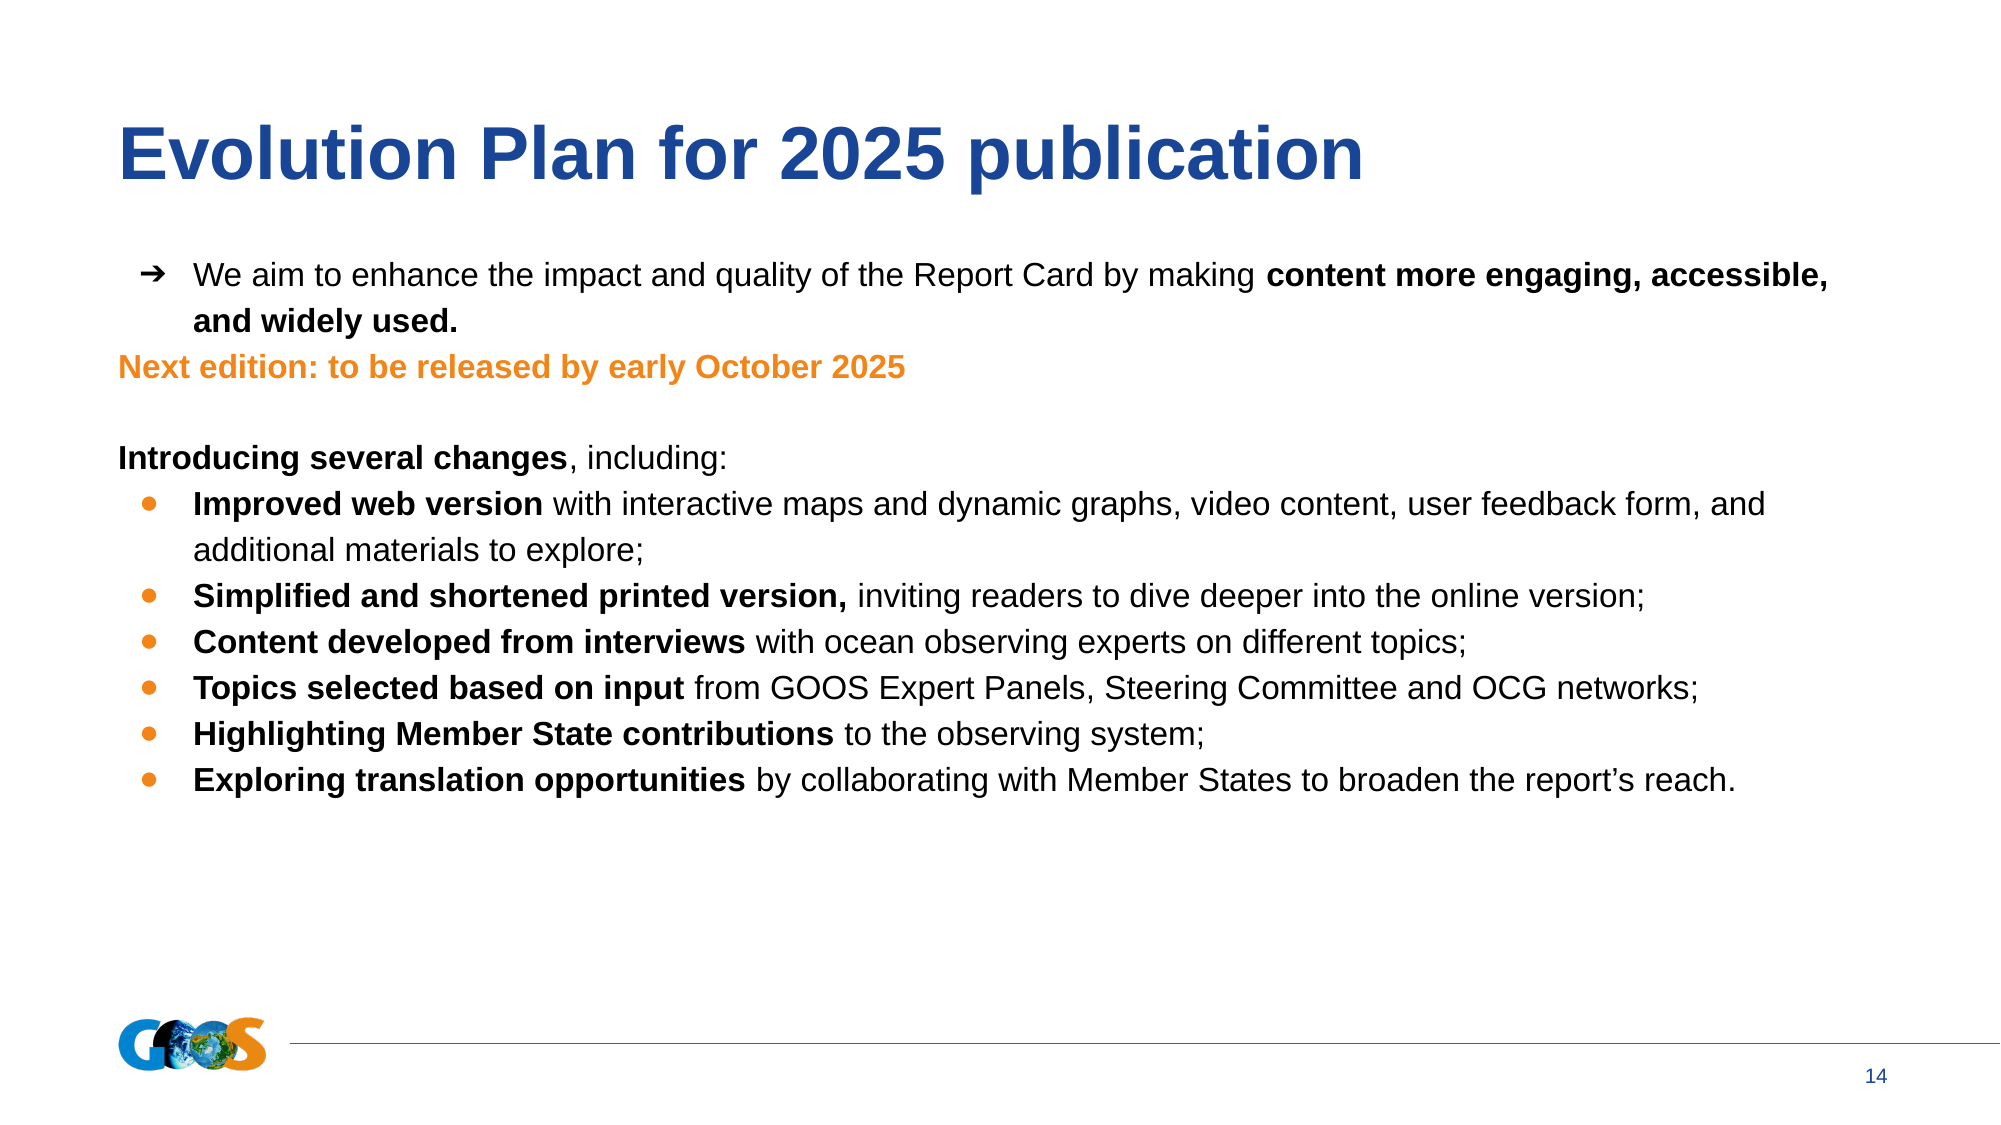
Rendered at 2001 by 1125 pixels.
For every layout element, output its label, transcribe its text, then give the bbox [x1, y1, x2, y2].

picture [118, 1016, 266, 1071]
title Evolution Plan for 2025 publication [118, 118, 1882, 213]
slide_number ‹#› [1845, 1065, 1888, 1097]
list We aim to enhance the impact and quality of the Report Card by making content more engaging, accessible, and widely used. Next edition: to be released by early October 2025 Introducing several changes, including: Improved web version with interactive maps and dynamic graphs, video content, user feedback form, and additional materials to explore; Simplified and shortened printed version, inviting readers to dive deeper into the online version; Content developed from interviews with ocean observing experts on different topics; Topics selected based on input from GOOS Expert Panels, Steering Committee and OCG networks; Highlighting Member State contributions to the observing system; Exploring translation opportunities by collaborating with Member States to broaden the report’s reach. [118, 247, 1882, 970]
